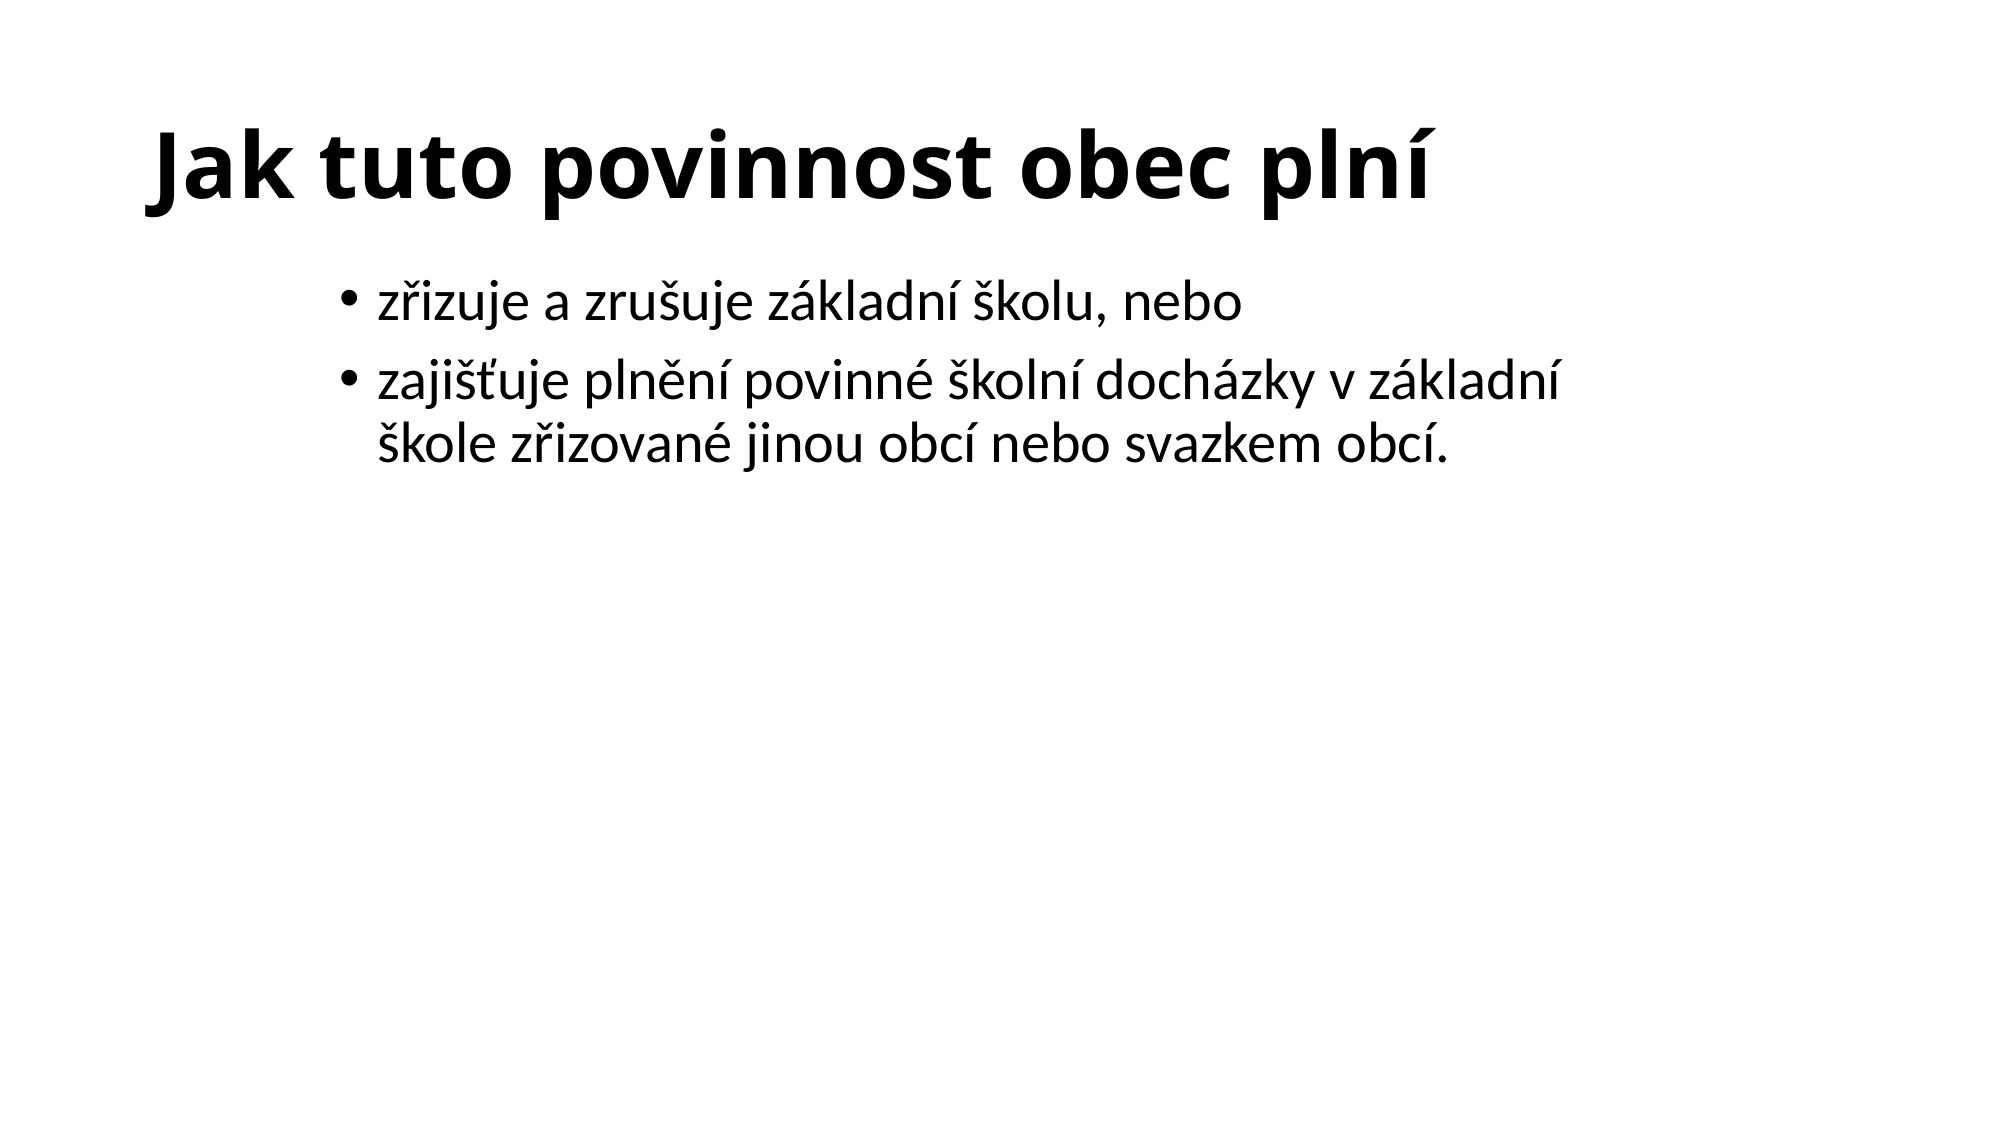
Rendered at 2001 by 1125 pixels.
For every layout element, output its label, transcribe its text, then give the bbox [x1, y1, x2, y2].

title Jak tuto povinnost obec plní [137, 59, 1863, 278]
list zřizuje a zrušuje základní školu, nebo zajišťuje plnění povinné školní docházky v základní škole zřizované jinou obcí nebo svazkem obcí. [324, 262, 1675, 1005]
